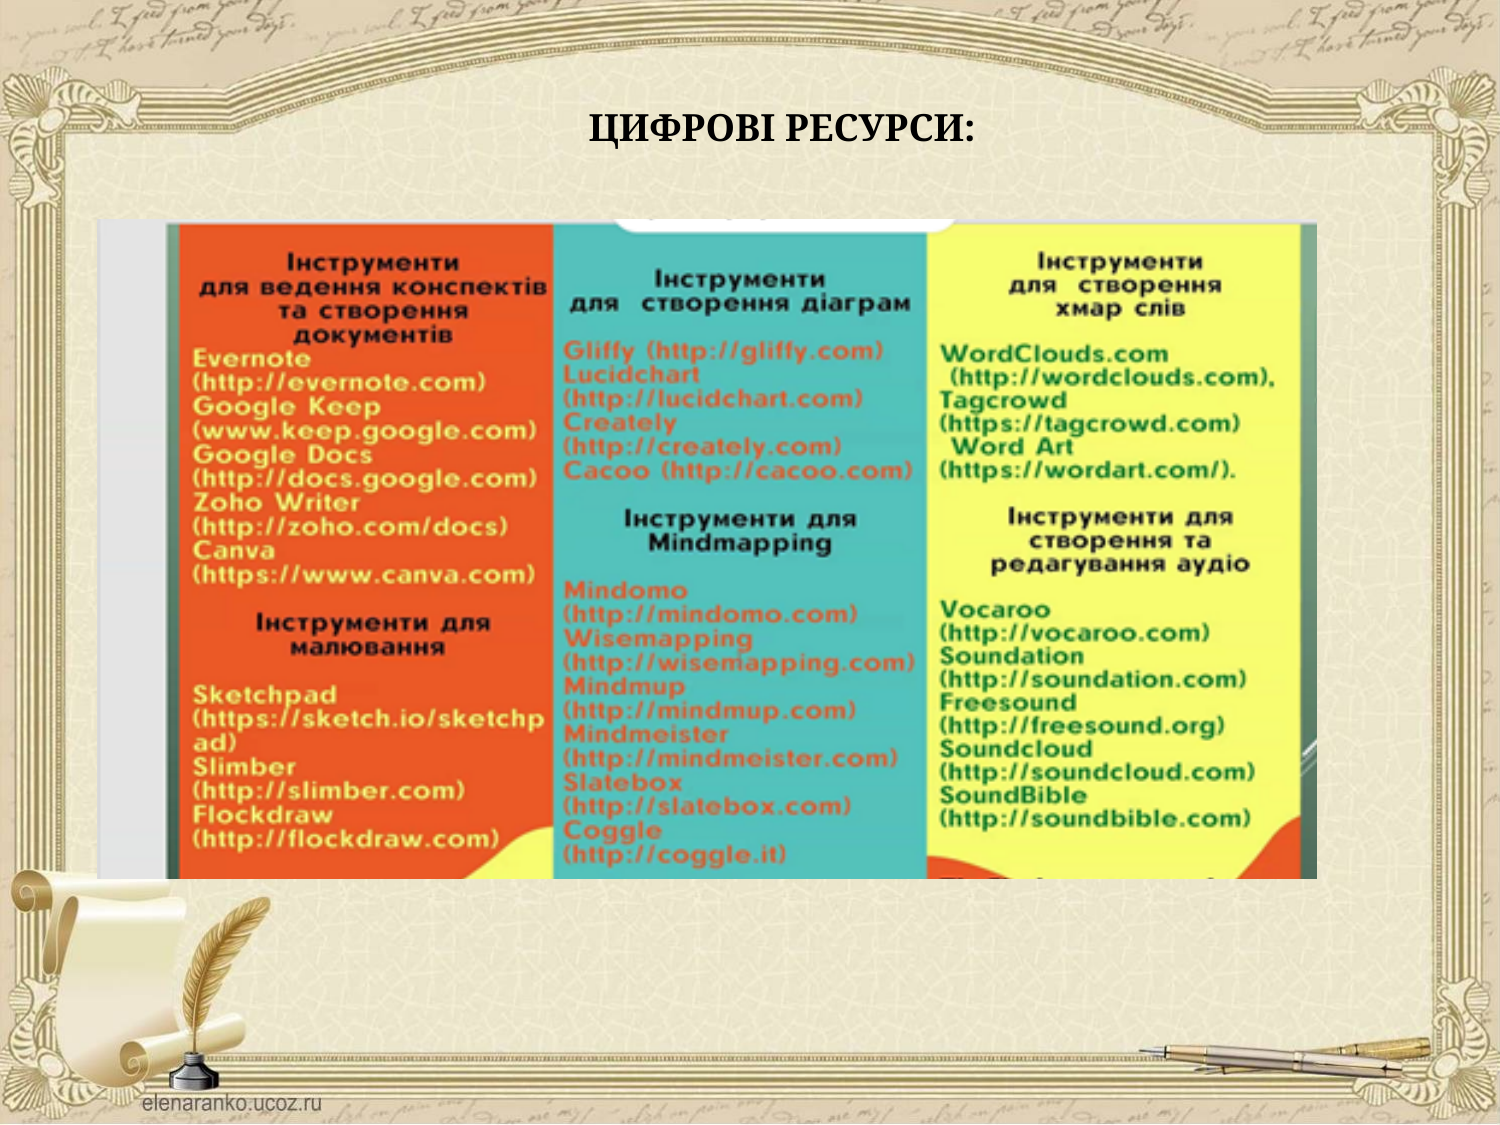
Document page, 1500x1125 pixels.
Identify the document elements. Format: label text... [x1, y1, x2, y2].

picture [0, 0, 1500, 1125]
text_box ЦИФРОВІ РЕСУРСИ: [407, 96, 1158, 157]
